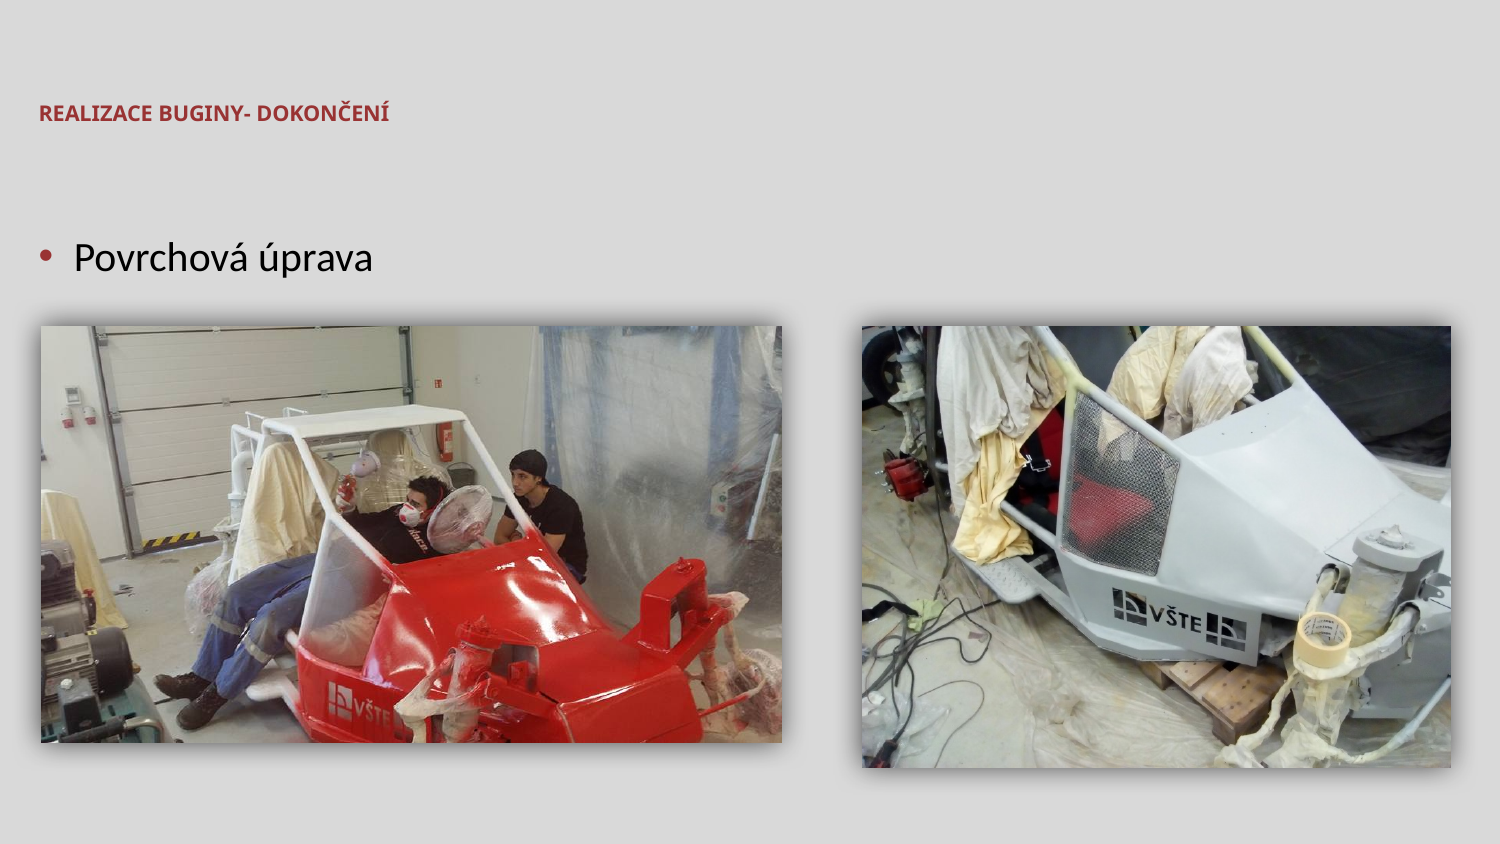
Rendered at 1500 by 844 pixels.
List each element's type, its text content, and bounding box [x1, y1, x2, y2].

picture [41, 326, 782, 744]
picture [862, 326, 1451, 768]
title Realizace buginy- dokončení [23, 91, 1264, 186]
list Povrchová úprava [23, 222, 1264, 844]
